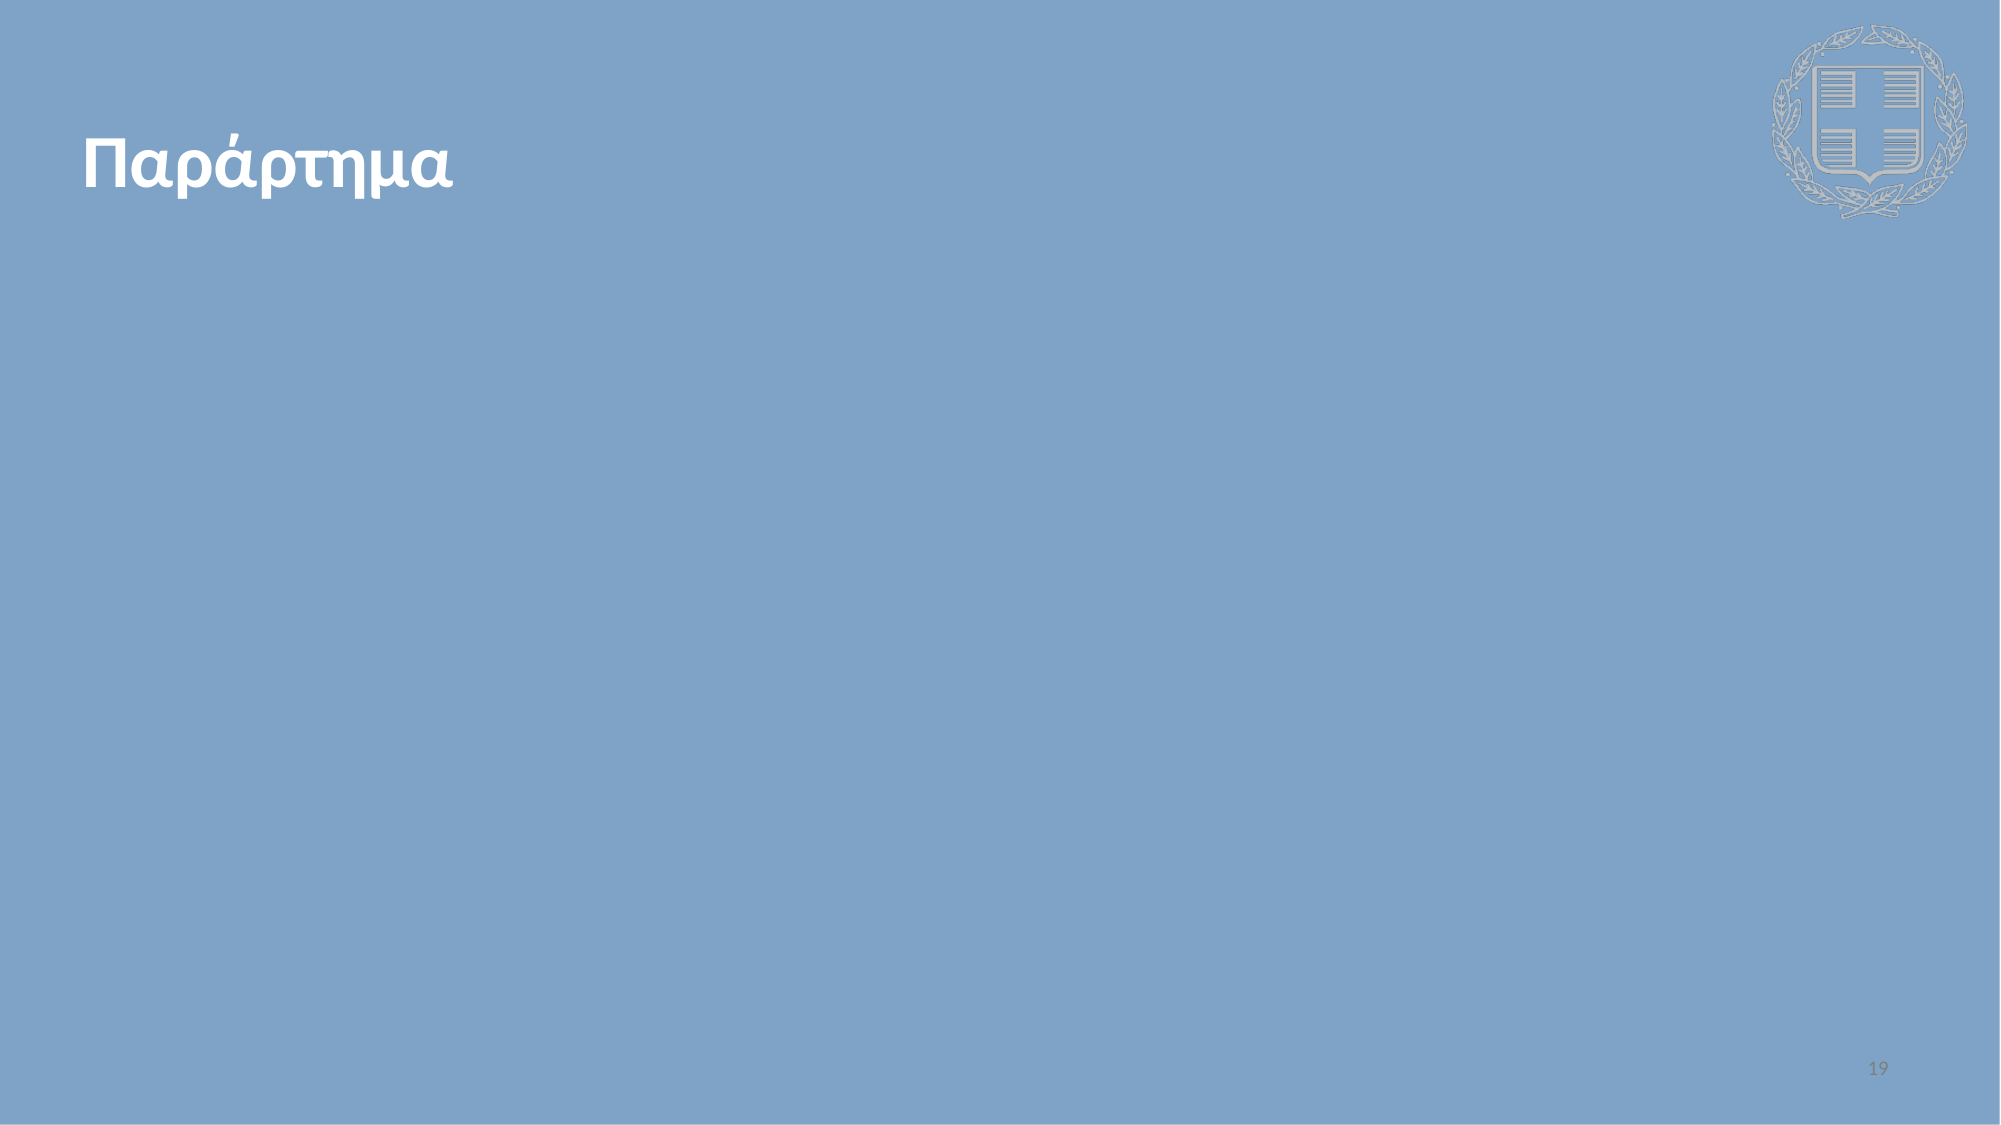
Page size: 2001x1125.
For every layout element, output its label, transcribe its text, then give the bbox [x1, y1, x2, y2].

picture [1769, 17, 1972, 220]
text_box Παράρτημα [67, 97, 1793, 315]
text_box 19 [1853, 1046, 1939, 1088]
